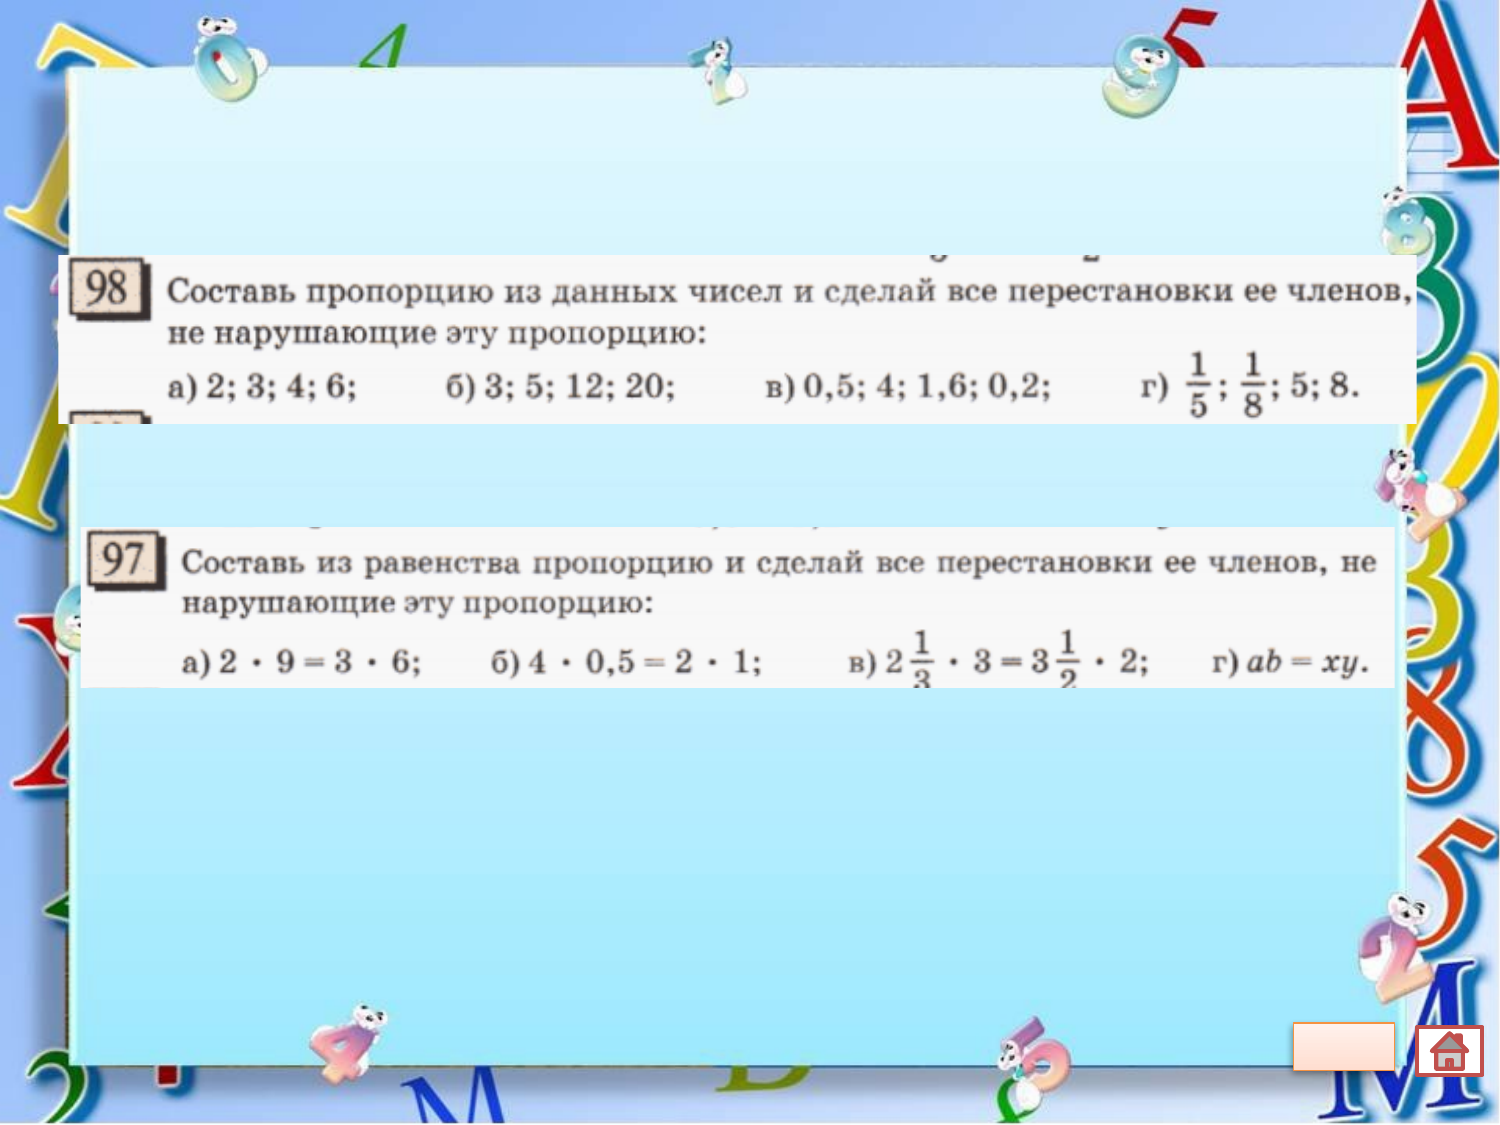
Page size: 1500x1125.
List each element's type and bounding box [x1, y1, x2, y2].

picture [0, 0, 1500, 1125]
text_box [1293, 1022, 1395, 1071]
text_box [1415, 1025, 1484, 1077]
